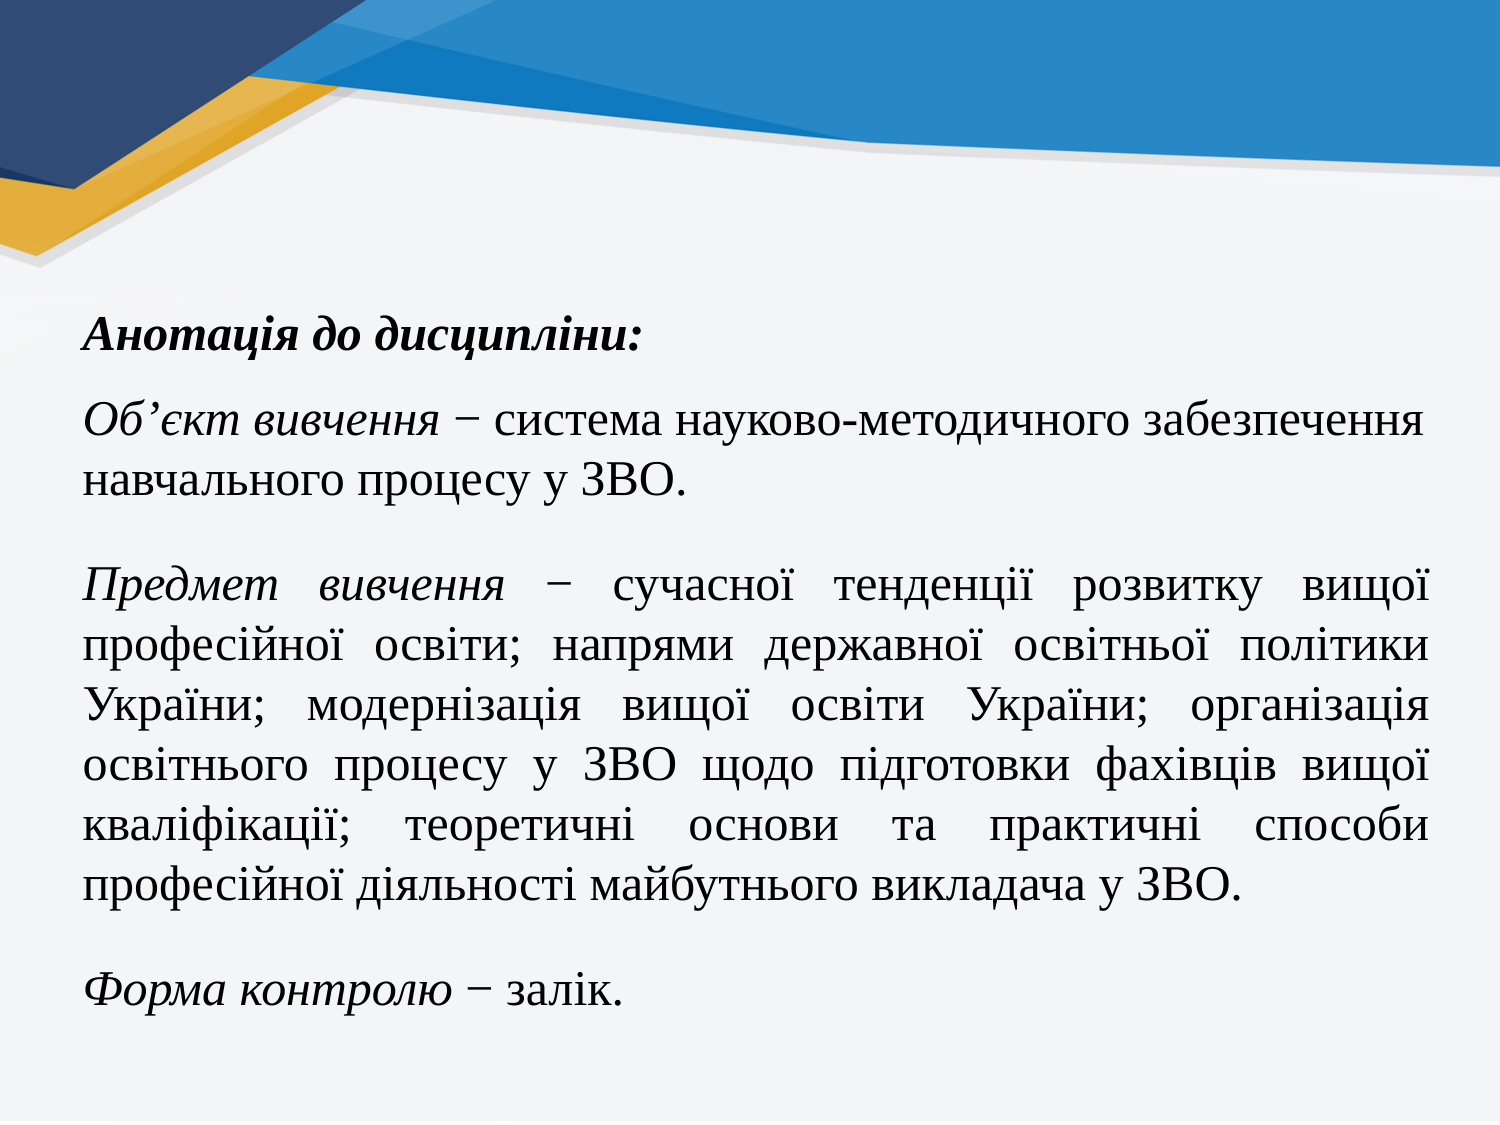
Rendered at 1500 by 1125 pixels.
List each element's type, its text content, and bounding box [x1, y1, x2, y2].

picture [0, 0, 1500, 1125]
text_box Анотація до дисципліни: Об’єкт вивчення − система науково-методичного забезпечення навчального процесу у ЗВО. Предмет вивчення − сучасної тенденції розвитку вищої професійної освіти; напрями державної освітньої політики України; модернізація вищої освіти України; організація освітнього процесу у ЗВО щодо підготовки фахівців вищої кваліфікації; теоретичні основи та практичні способи професійної діяльності майбутнього викладача у ЗВО. Форма контролю − залік. [67, 293, 1446, 1024]
